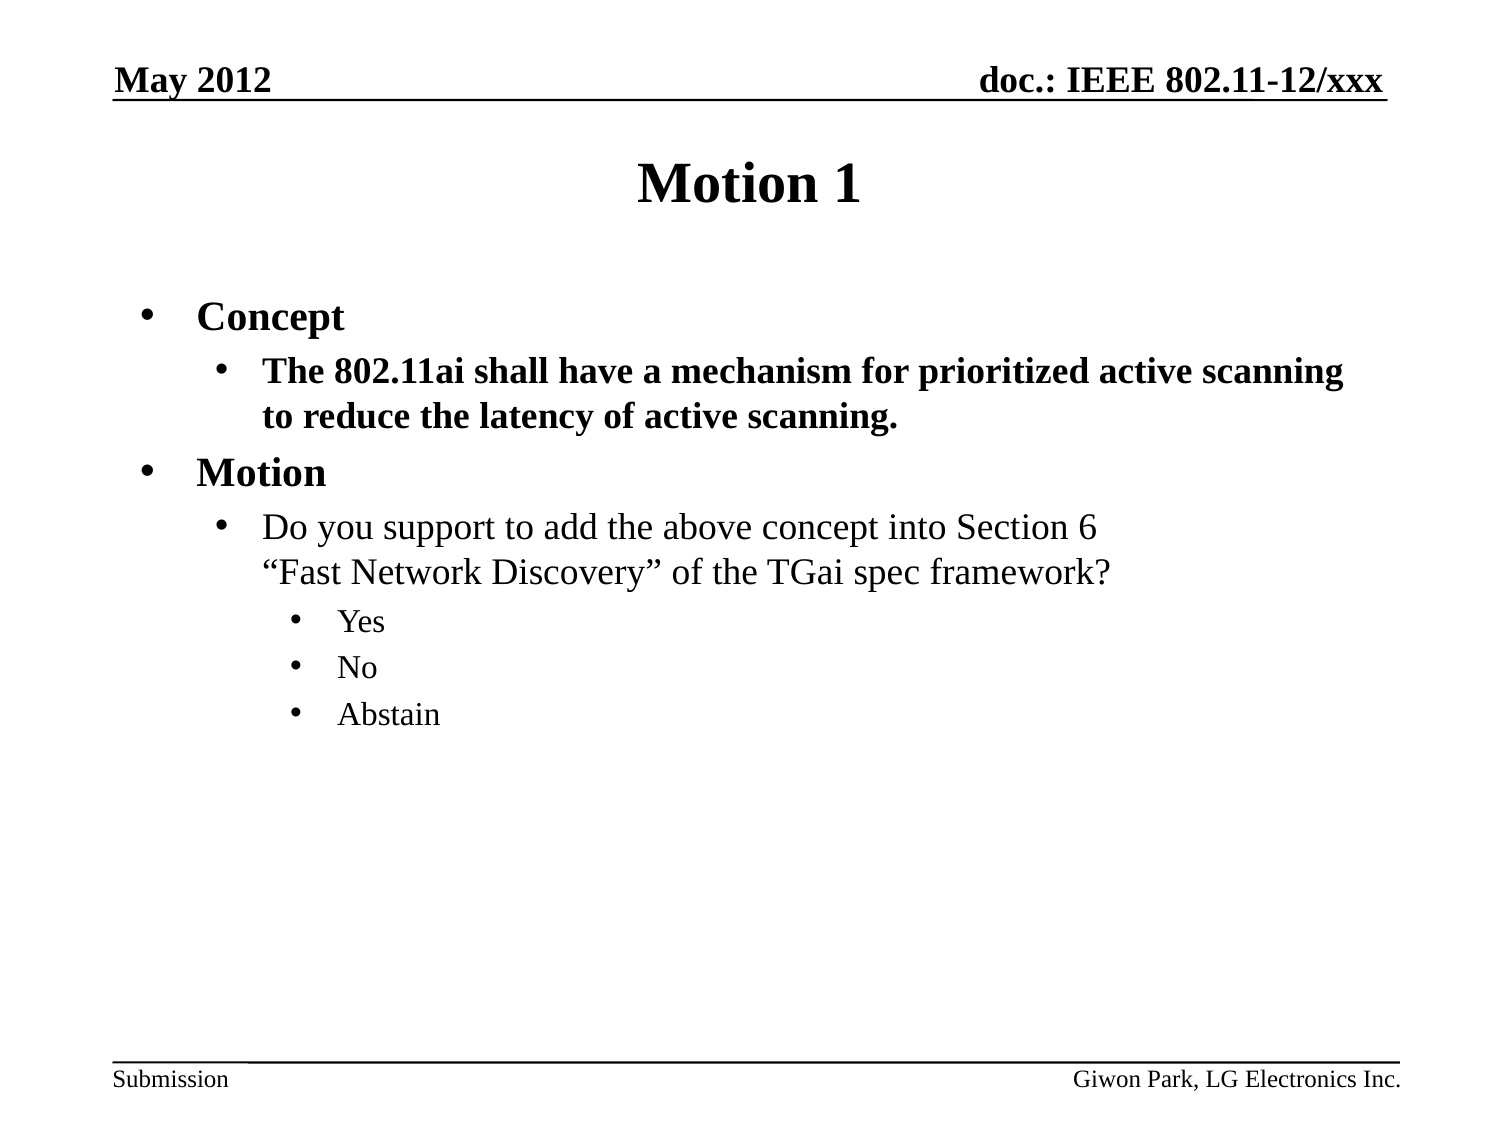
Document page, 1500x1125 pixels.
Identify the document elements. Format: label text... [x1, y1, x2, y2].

list Concept The 802.11ai shall have a mechanism for prioritized active scanning to reduce the latency of active scanning. Motion Do you support to add the above concept into Section 6 “Fast Network Discovery” of the TGai spec framework? Yes No Abstain [124, 280, 1401, 1026]
title Motion 1 [112, 134, 1388, 223]
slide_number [114, 54, 274, 101]
footer Giwon Park, LG Electronics Inc. [1068, 1061, 1402, 1125]
